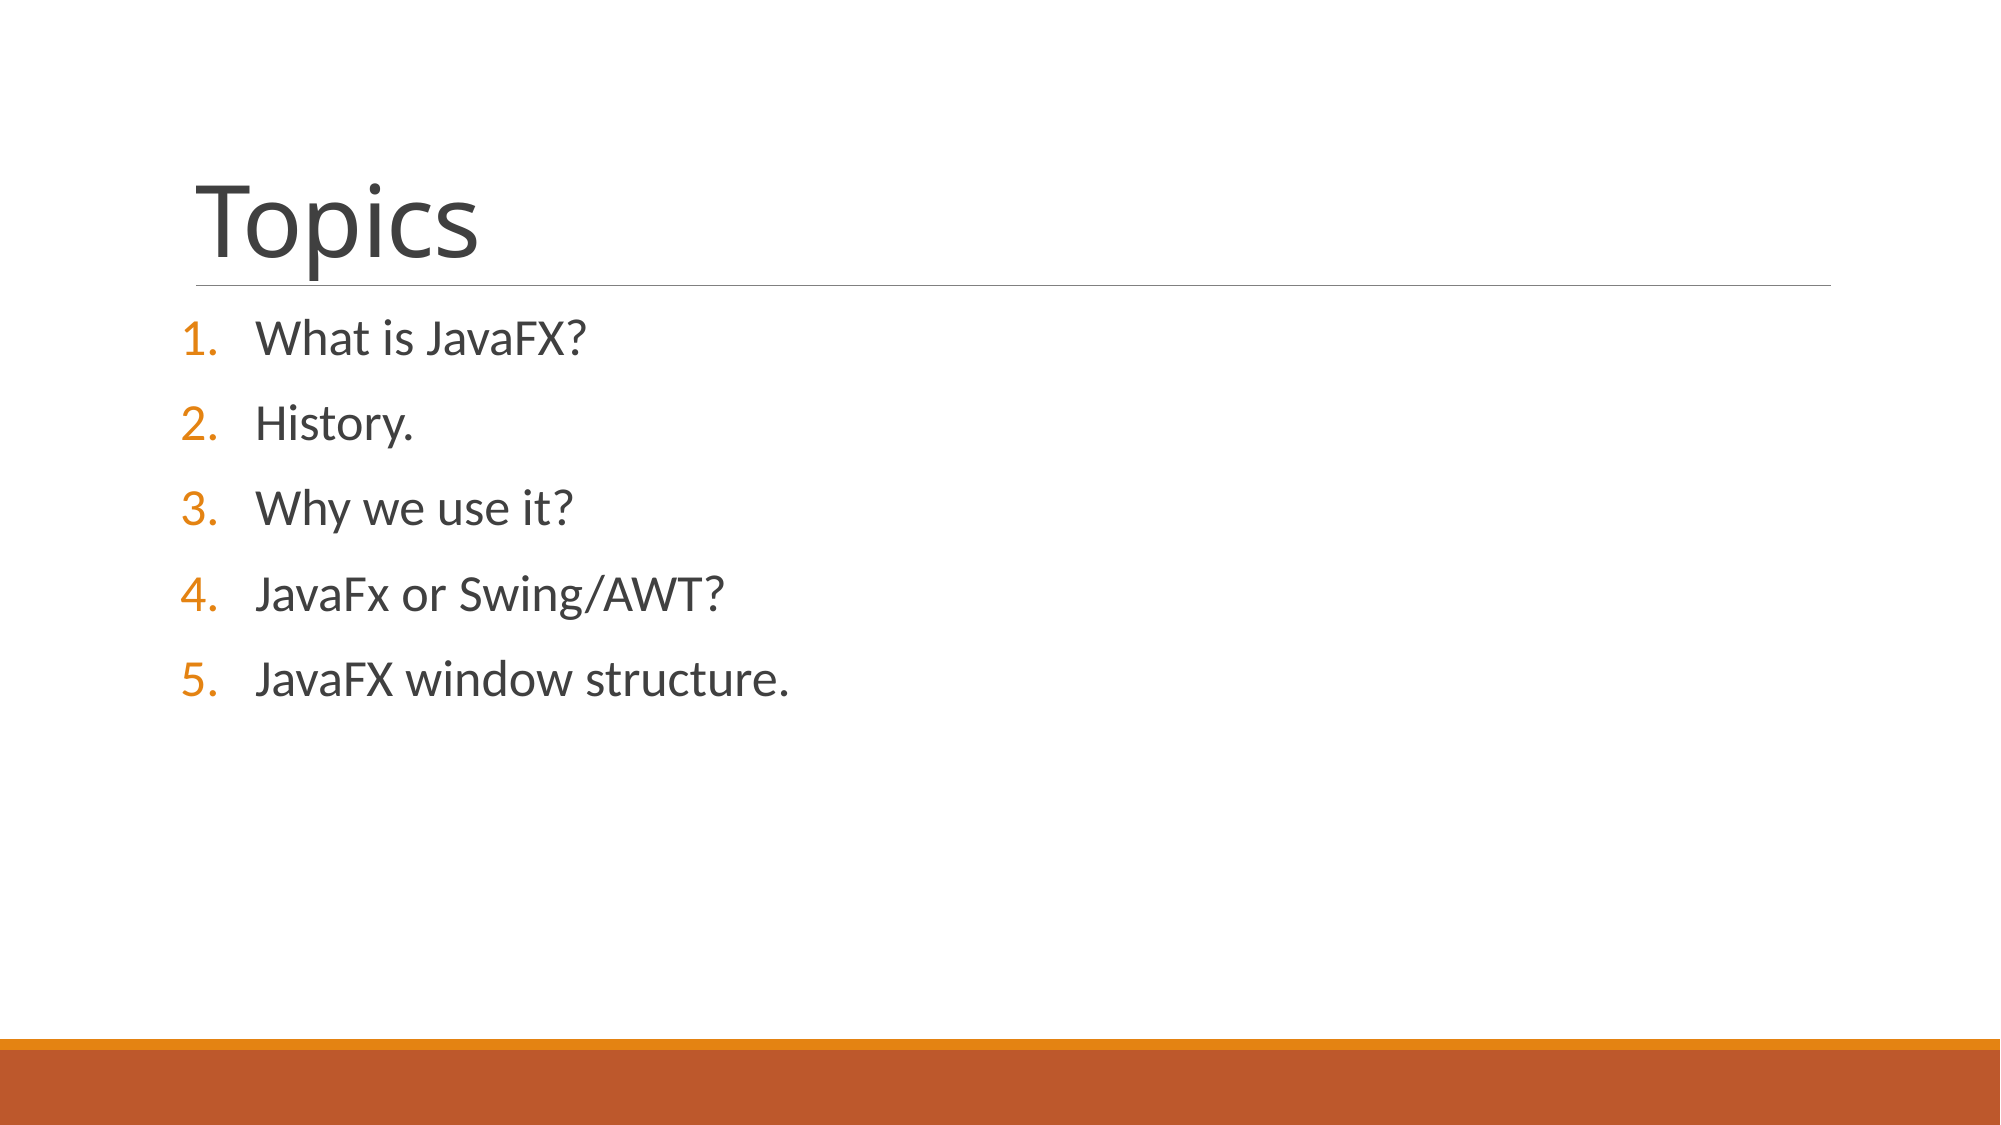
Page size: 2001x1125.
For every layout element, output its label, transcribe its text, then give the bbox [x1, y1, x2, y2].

list What is JavaFX? History. Why we use it? JavaFx or Swing/AWT? JavaFX window structure. [180, 302, 1830, 963]
title Topics [180, 47, 1830, 285]
